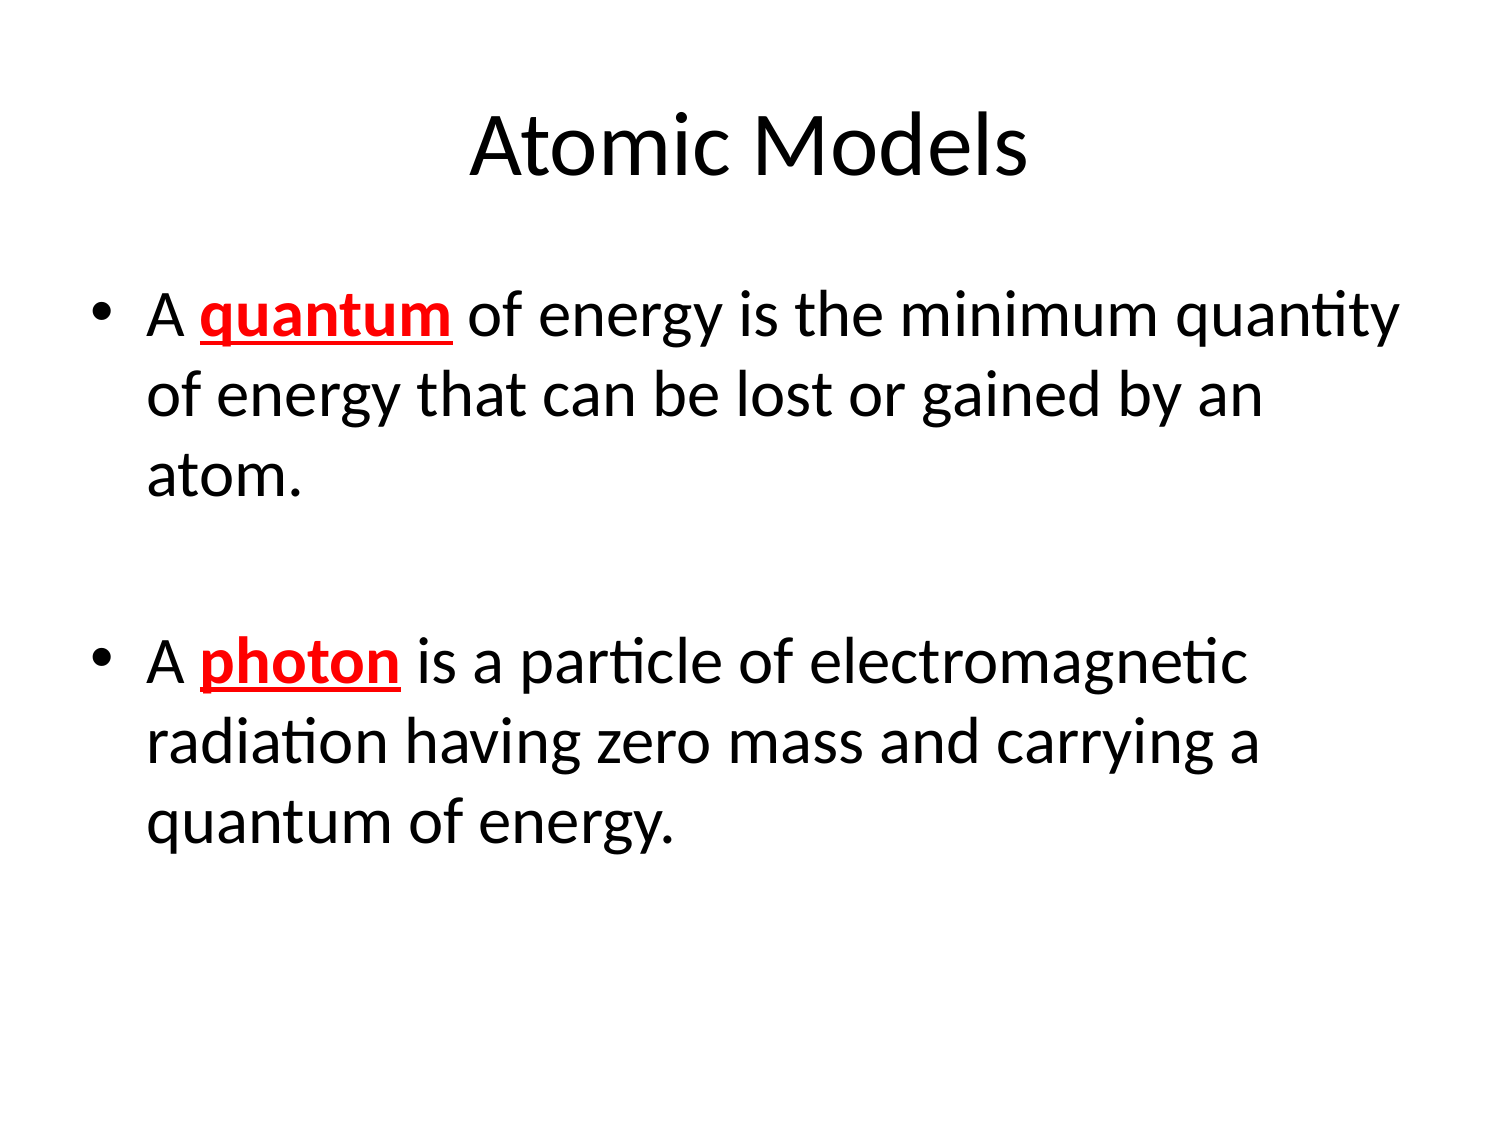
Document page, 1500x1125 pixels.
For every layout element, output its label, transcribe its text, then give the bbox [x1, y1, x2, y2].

list A quantum of energy is the minimum quantity of energy that can be lost or gained by an atom. A photon is a particle of electromagnetic radiation having zero mass and carrying a quantum of energy. [75, 262, 1425, 1005]
title Atomic Models [75, 45, 1425, 233]
